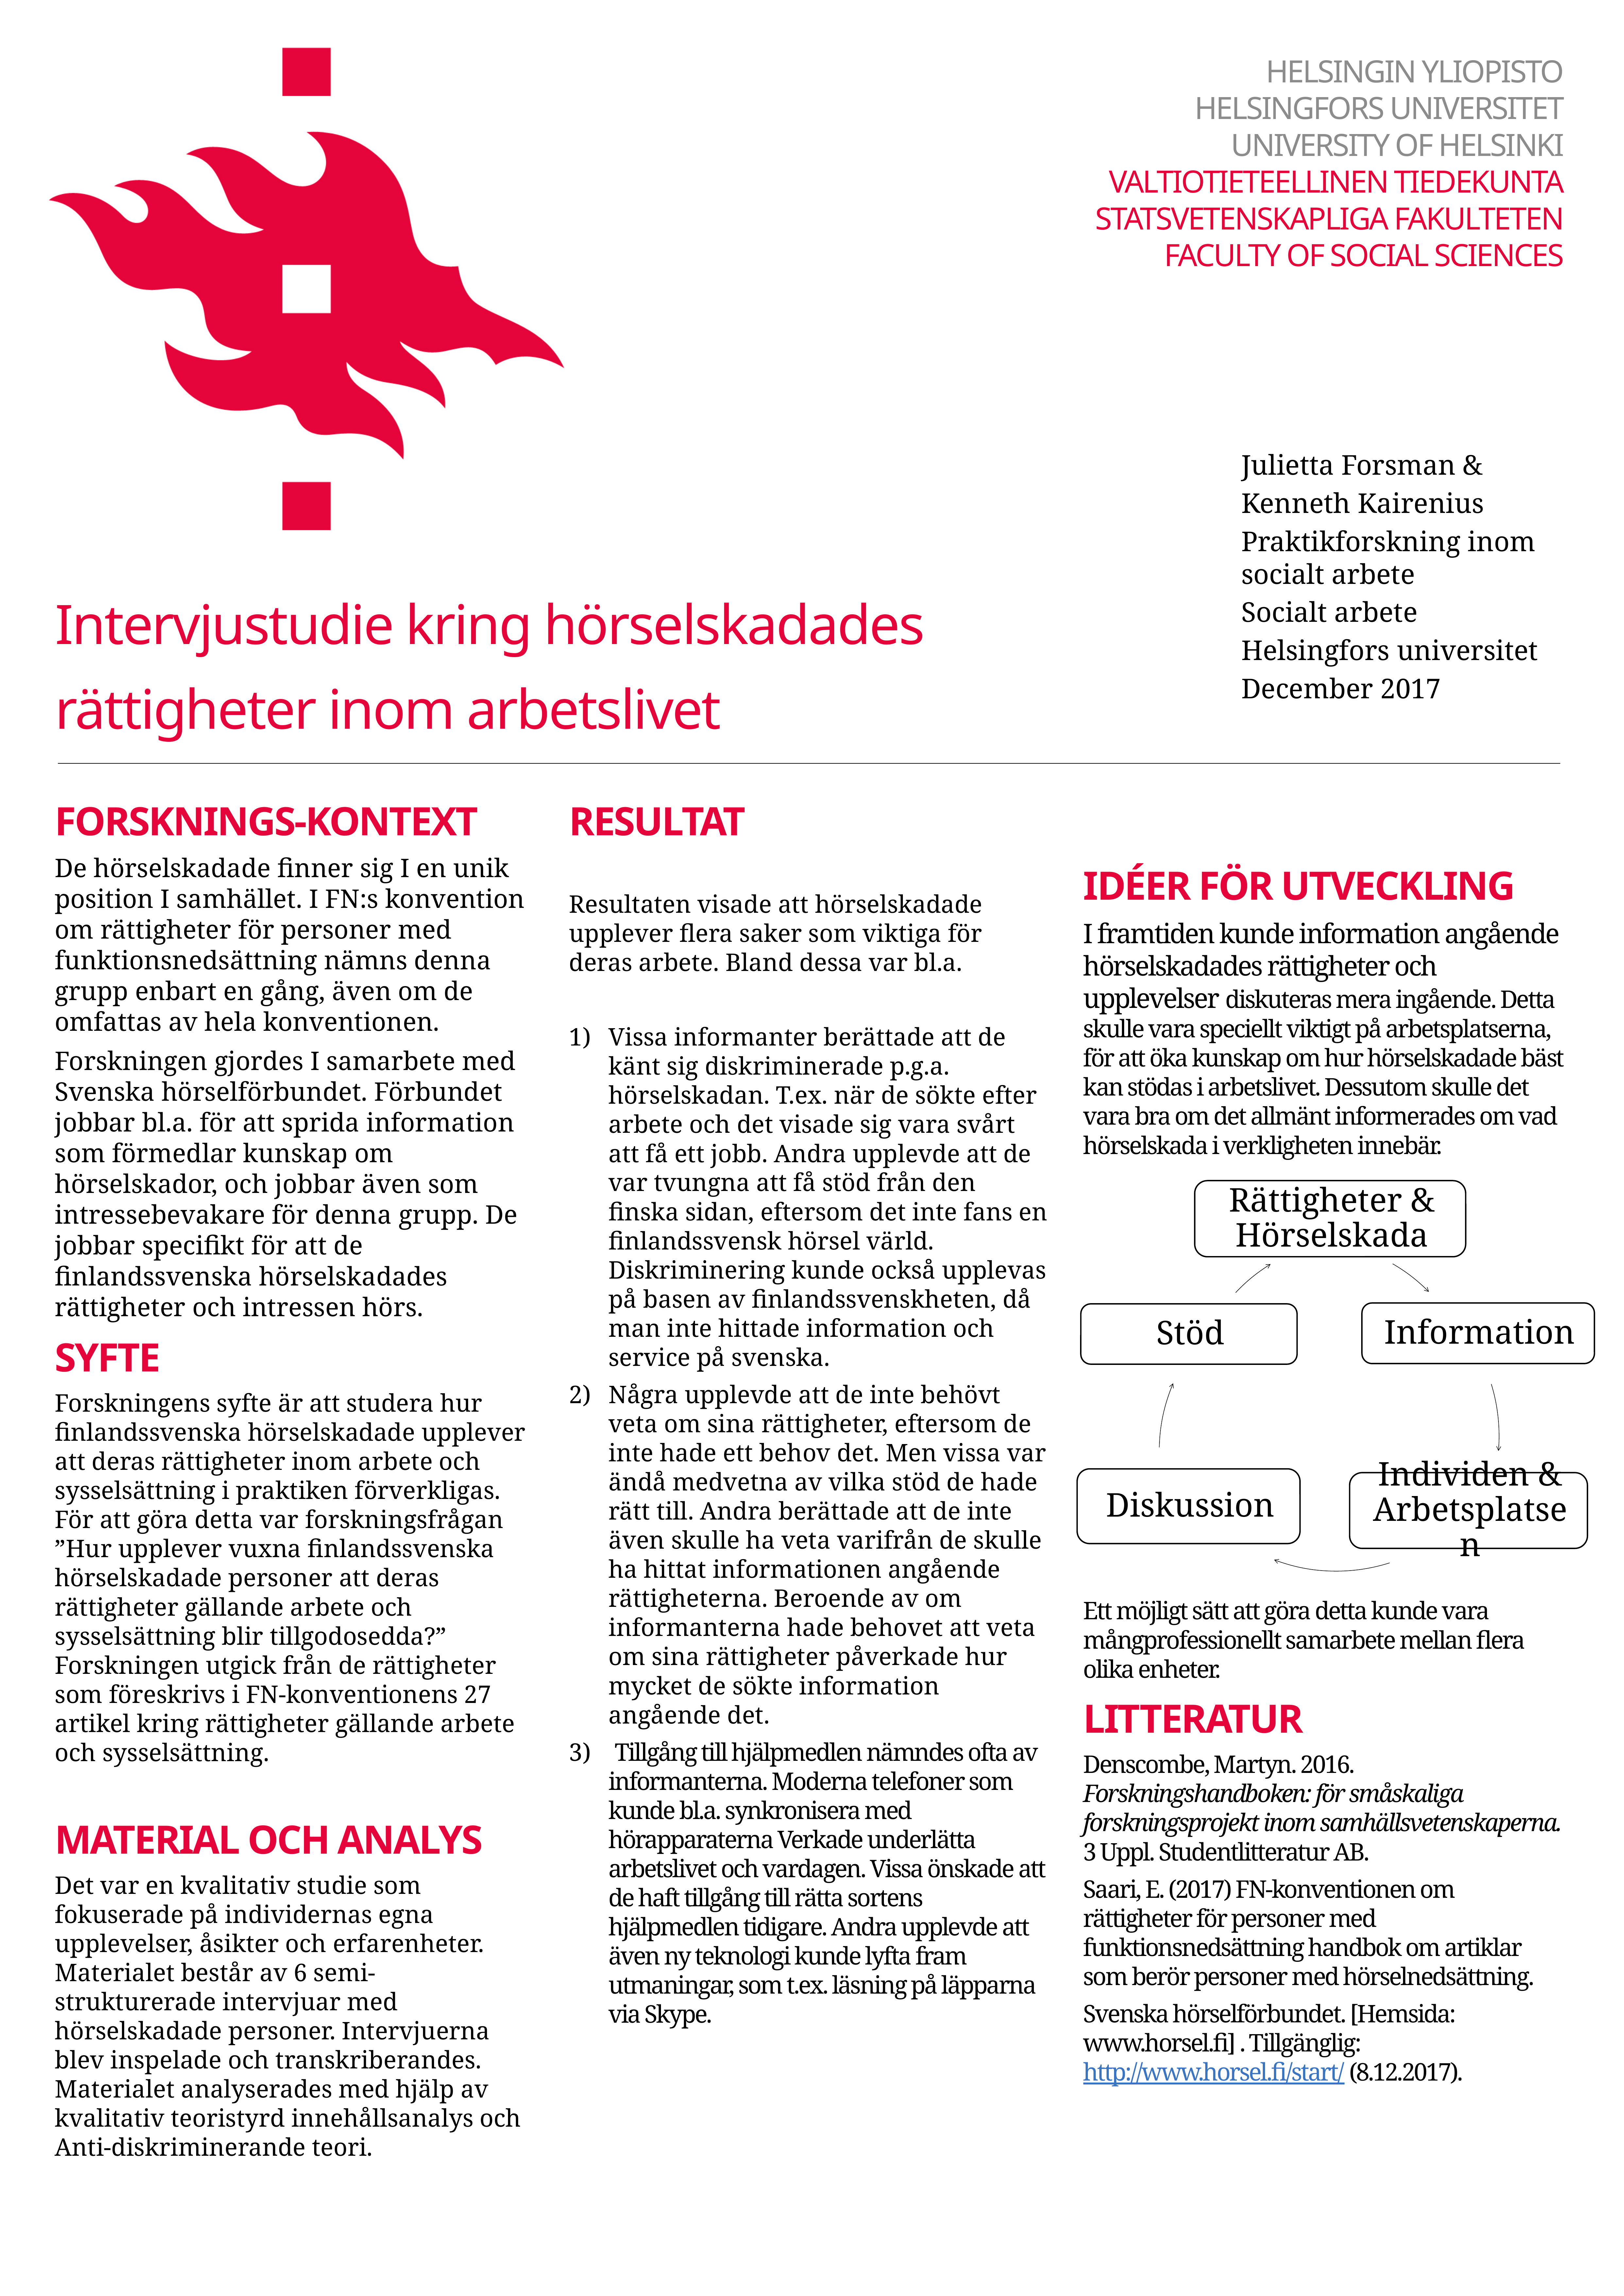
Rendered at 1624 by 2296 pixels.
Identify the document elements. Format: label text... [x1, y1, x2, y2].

list FORSKNINGS-KONTEXT De hörselskadade finner sig I en unik position I samhället. I FN:s konvention om rättigheter för personer med funktionsnedsättning nämns denna grupp enbart en gång, även om de omfattas av hela konventionen. Forskningen gjordes I samarbete med Svenska hörselförbundet. Förbundet jobbar bl.a. för att sprida information som förmedlar kunskap om hörselskador, och jobbar även som intressebevakare för denna grupp. De jobbar specifikt för att de finlandssvenska hörselskadades rättigheter och intressen hörs. SYFTE Forskningens syfte är att studera hur finlandssvenska hörselskadade upplever att deras rättigheter inom arbete och sysselsättning i praktiken förverkligas. För att göra detta var forskningsfrågan ”Hur upplever vuxna finlandssvenska hörselskadade personer att deras rättigheter gällande arbete och sysselsättning blir tillgodosedda?” Forskningen utgick från de rättigheter som föreskrivs i FN-konventionens 27 artikel kring rättigheter gällande arbete och sysselsättning. MATERIAL OCH ANALYS Det var en kvalitativ studie som fokuserade på individernas egna upplevelser, åsikter och erfarenheter. Materialet består av 6 semi-strukturerade intervjuar med hörselskadade personer. Intervjuerna blev inspelade och transkriberandes. Materialet analyserades med hjälp av kvalitativ teoristyrd innehållsanalys och Anti-diskriminerande teori. RESULTAT Resultaten visade att hörselskadade upplever flera saker som viktiga för deras arbete. Bland dessa var bl.a. Vissa informanter berättade att de känt sig diskriminerade p.g.a. hörselskadan. T.ex. när de sökte efter arbete och det visade sig vara svårt att få ett jobb. Andra upplevde att de var tvungna att få stöd från den finska sidan, eftersom det inte fans en finlandssvensk hörsel värld. Diskriminering kunde också upplevas på basen av finlandssvenskheten, då man inte hittade information och service på svenska. Några upplevde att de inte behövt veta om sina rättigheter, eftersom de inte hade ett behov det. Men vissa var ändå medvetna av vilka stöd de hade rätt till. Andra berättade att de inte även skulle ha veta varifrån de skulle ha hittat informationen angående rättigheterna. Beroende av om informanterna hade behovet att veta om sina rättigheter påverkade hur mycket de sökte information angående det. Tillgång till hjälpmedlen nämndes ofta av informanterna. Moderna telefoner som kunde bl.a. synkronisera med hörapparaterna Verkade underlätta arbetslivet och vardagen. Vissa önskade att de haft tillgång till rätta sortens hjälpmedlen tidigare. Andra upplevde att även ny teknologi kunde lyfta fram utmaningar, som t.ex. läsning på läpparna via Skype. IDÉER FÖR UTVECKLING I framtiden kunde information angående hörselskadades rättigheter och upplevelser diskuteras mera ingående. Detta skulle vara speciellt viktigt på arbetsplatserna, för att öka kunskap om hur hörselskadade bäst kan stödas i arbetslivet. Dessutom skulle det vara bra om det allmänt informerades om vad hörselskada i verkligheten innebär. Ett möjligt sätt att göra detta kunde vara mångprofessionellt samarbete mellan flera olika enheter. LITTERATUR Denscombe, Martyn. 2016. Forskningshandboken: för småskaliga forskningsprojekt inom samhällsvetenskaperna. 3 Uppl. Studentlitteratur AB. Saari, E. (2017) FN-konventionen om rättigheter för personer med funktionsnedsättning handbok om artiklar som berör personer med hörselnedsättning. Svenska hörselförbundet. [Hemsida: www.horsel.fi] . Tillgänglig: http://www.horsel.fi/start/ (8.12.2017). [0, 785, 1588, 2258]
picture [0, 0, 611, 568]
title Intervjustudie kring hörselskadades rättigheter inom arbetslivet [0, 568, 1176, 742]
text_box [1059, 1159, 1588, 1573]
list Julietta Forsman & Kenneth Kairenius Praktikforskning inom socialt arbete Socialt arbete Helsingfors universitet December 2017 [1186, 330, 1588, 742]
